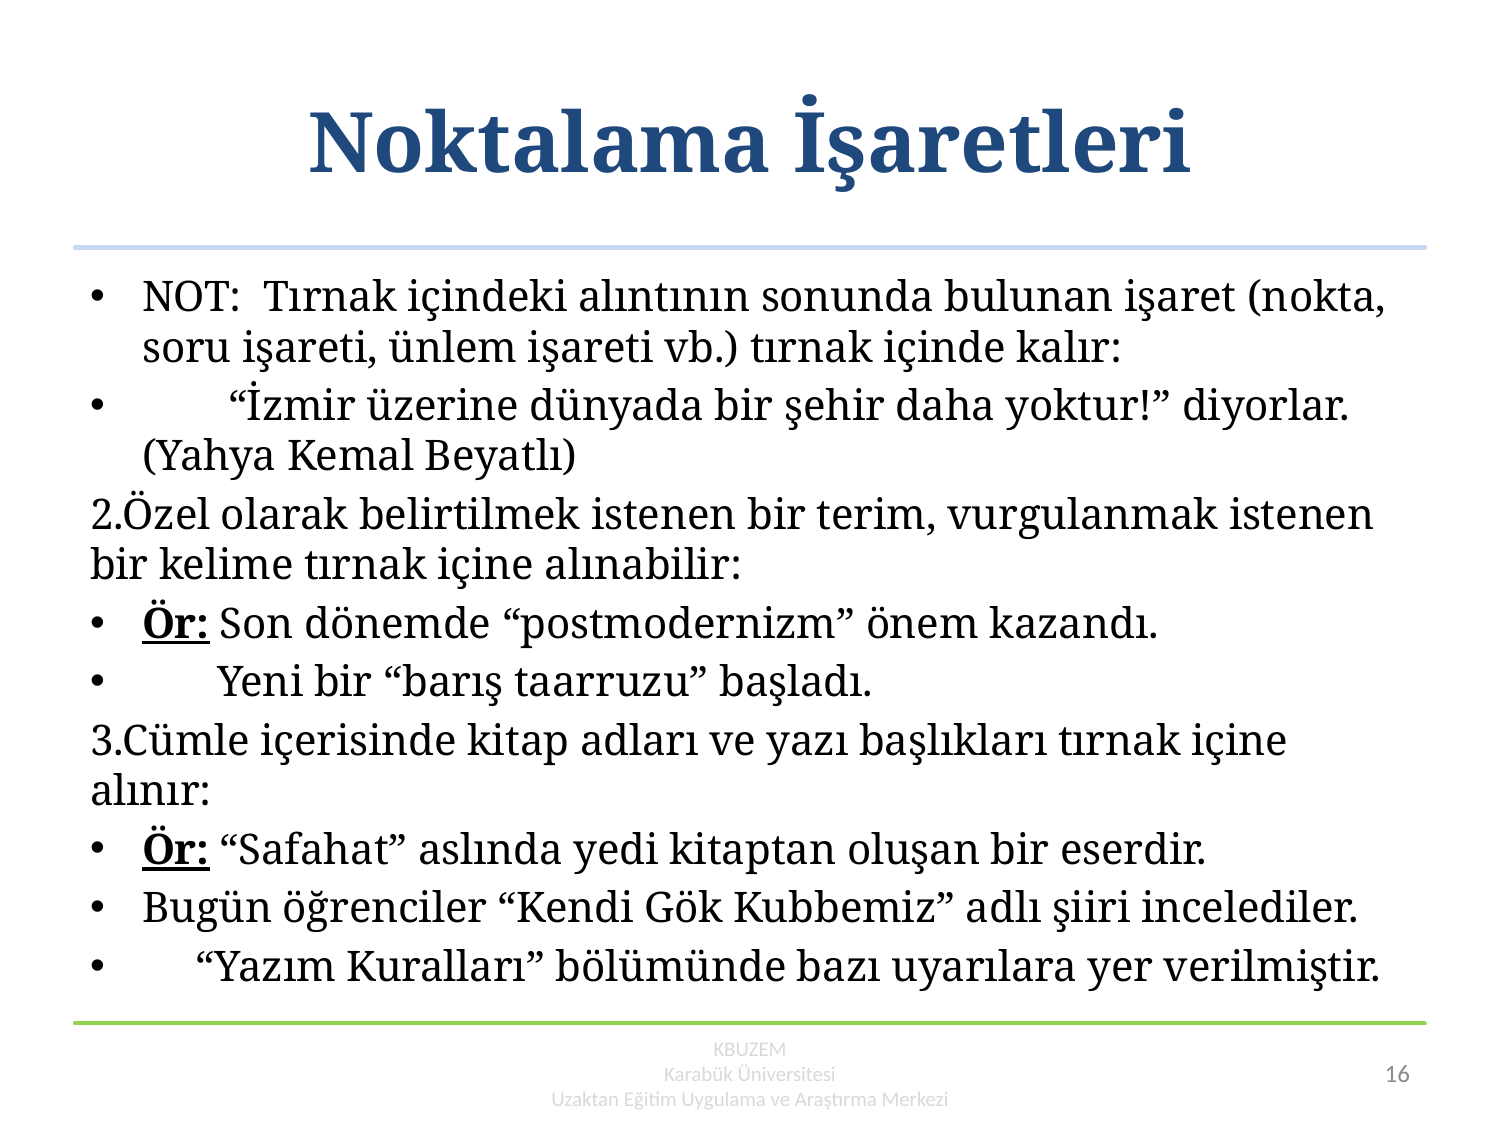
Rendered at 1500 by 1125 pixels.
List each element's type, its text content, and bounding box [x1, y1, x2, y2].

slide_number 16 [1074, 1042, 1425, 1103]
title Noktalama İşaretleri [75, 45, 1425, 233]
footer KBUZEM Karabük Üniversitesi Uzaktan Eğitim Uygulama ve Araştırma Merkezi [431, 1042, 1069, 1103]
list NOT: Tırnak içindeki alıntının sonunda bulunan işaret (nokta, soru işareti, ünlem işareti vb.) tırnak içinde kalır: “İzmir üzerine dünyada bir şehir daha yoktur!” diyorlar. (Yahya Kemal Beyatlı) 2.Özel olarak belirtilmek istenen bir terim, vurgulanmak istenen bir kelime tırnak içine alınabilir: Ör: Son dönemde “postmodernizm” önem kazandı. Yeni bir “barış taarruzu” başladı. 3.Cümle içerisinde kitap adları ve yazı başlıkları tırnak içine alınır: Ör: “Safahat” aslında yedi kitaptan oluşan bir eserdir. Bugün öğrenciler “Kendi Gök Kubbemiz” adlı şiiri incelediler. “Yazım Kuralları” bölümünde bazı uyarılara yer verilmiştir. [75, 262, 1425, 1005]
